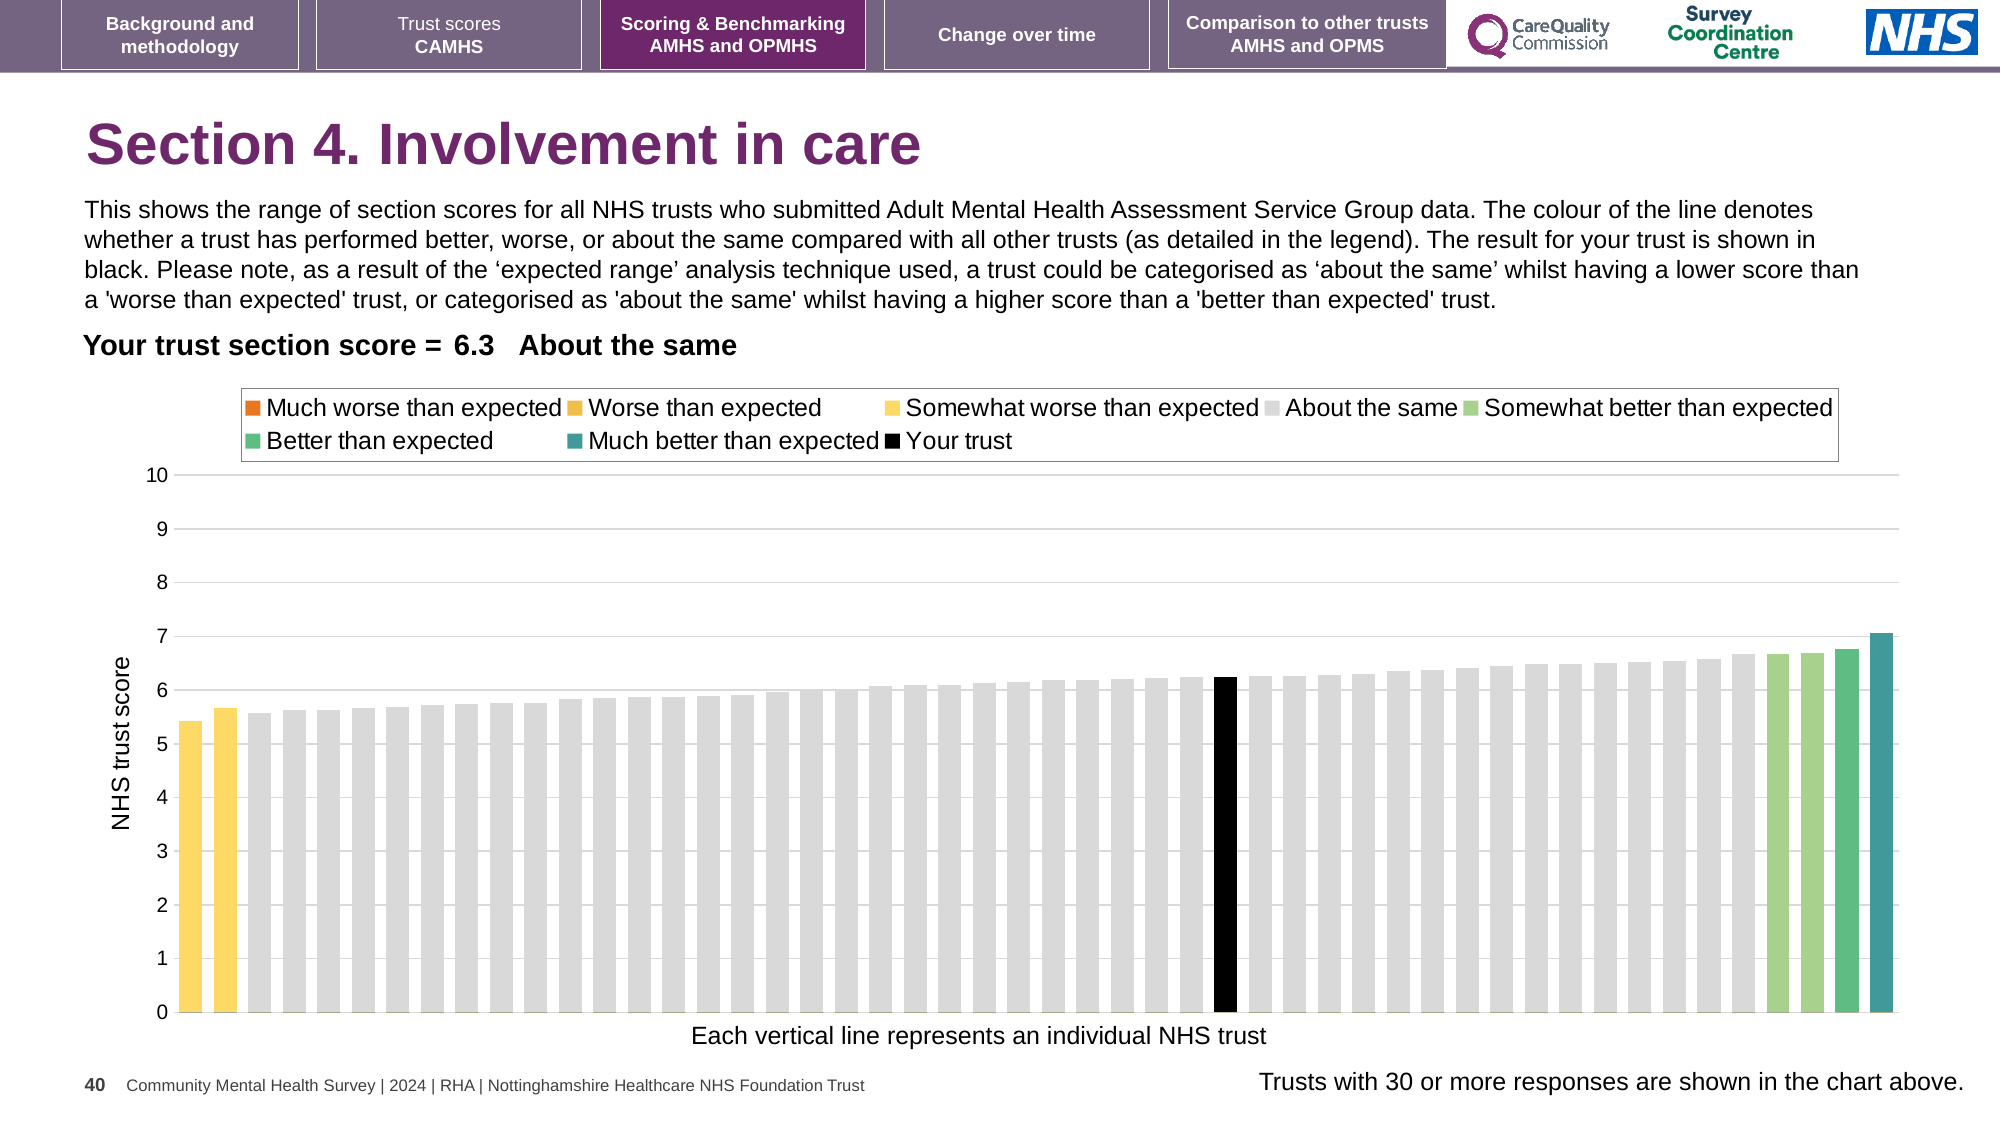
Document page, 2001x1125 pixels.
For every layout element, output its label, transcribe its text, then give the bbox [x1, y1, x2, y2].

table_header 6.3 [448, 323, 518, 369]
text_box Trusts with 30 or more responses are shown in the chart above. [1244, 1057, 2000, 1103]
picture [1467, 13, 1610, 59]
text_box Section 4. Involvement in care [72, 99, 1502, 185]
picture [1666, 3, 1794, 61]
table_header About the same [518, 323, 1807, 369]
table_header Your trust section score = [53, 323, 448, 370]
text_box This shows the range of section scores for all NHS trusts who submitted Adult Mental Health Assessment Service Group data. The colour of the line denotes whether a trust has performed better, worse, or about the same compared with all other trusts (as detailed in the legend). The result for your trust is shown in black. Please note, as a result of the ‘expected range’ analysis technique used, a trust could be categorised as ‘about the same’ whilst having a lower score than a 'worse than expected' trust, or categorised as 'about the same' whilst having a higher score than a 'better than expected' trust. [69, 186, 1890, 321]
text_box Each vertical line represents an individual NHS trust [676, 1036, 1283, 1058]
chart [99, 369, 1923, 1036]
text_box 40 [84, 1065, 122, 1125]
picture [1866, 9, 1978, 55]
